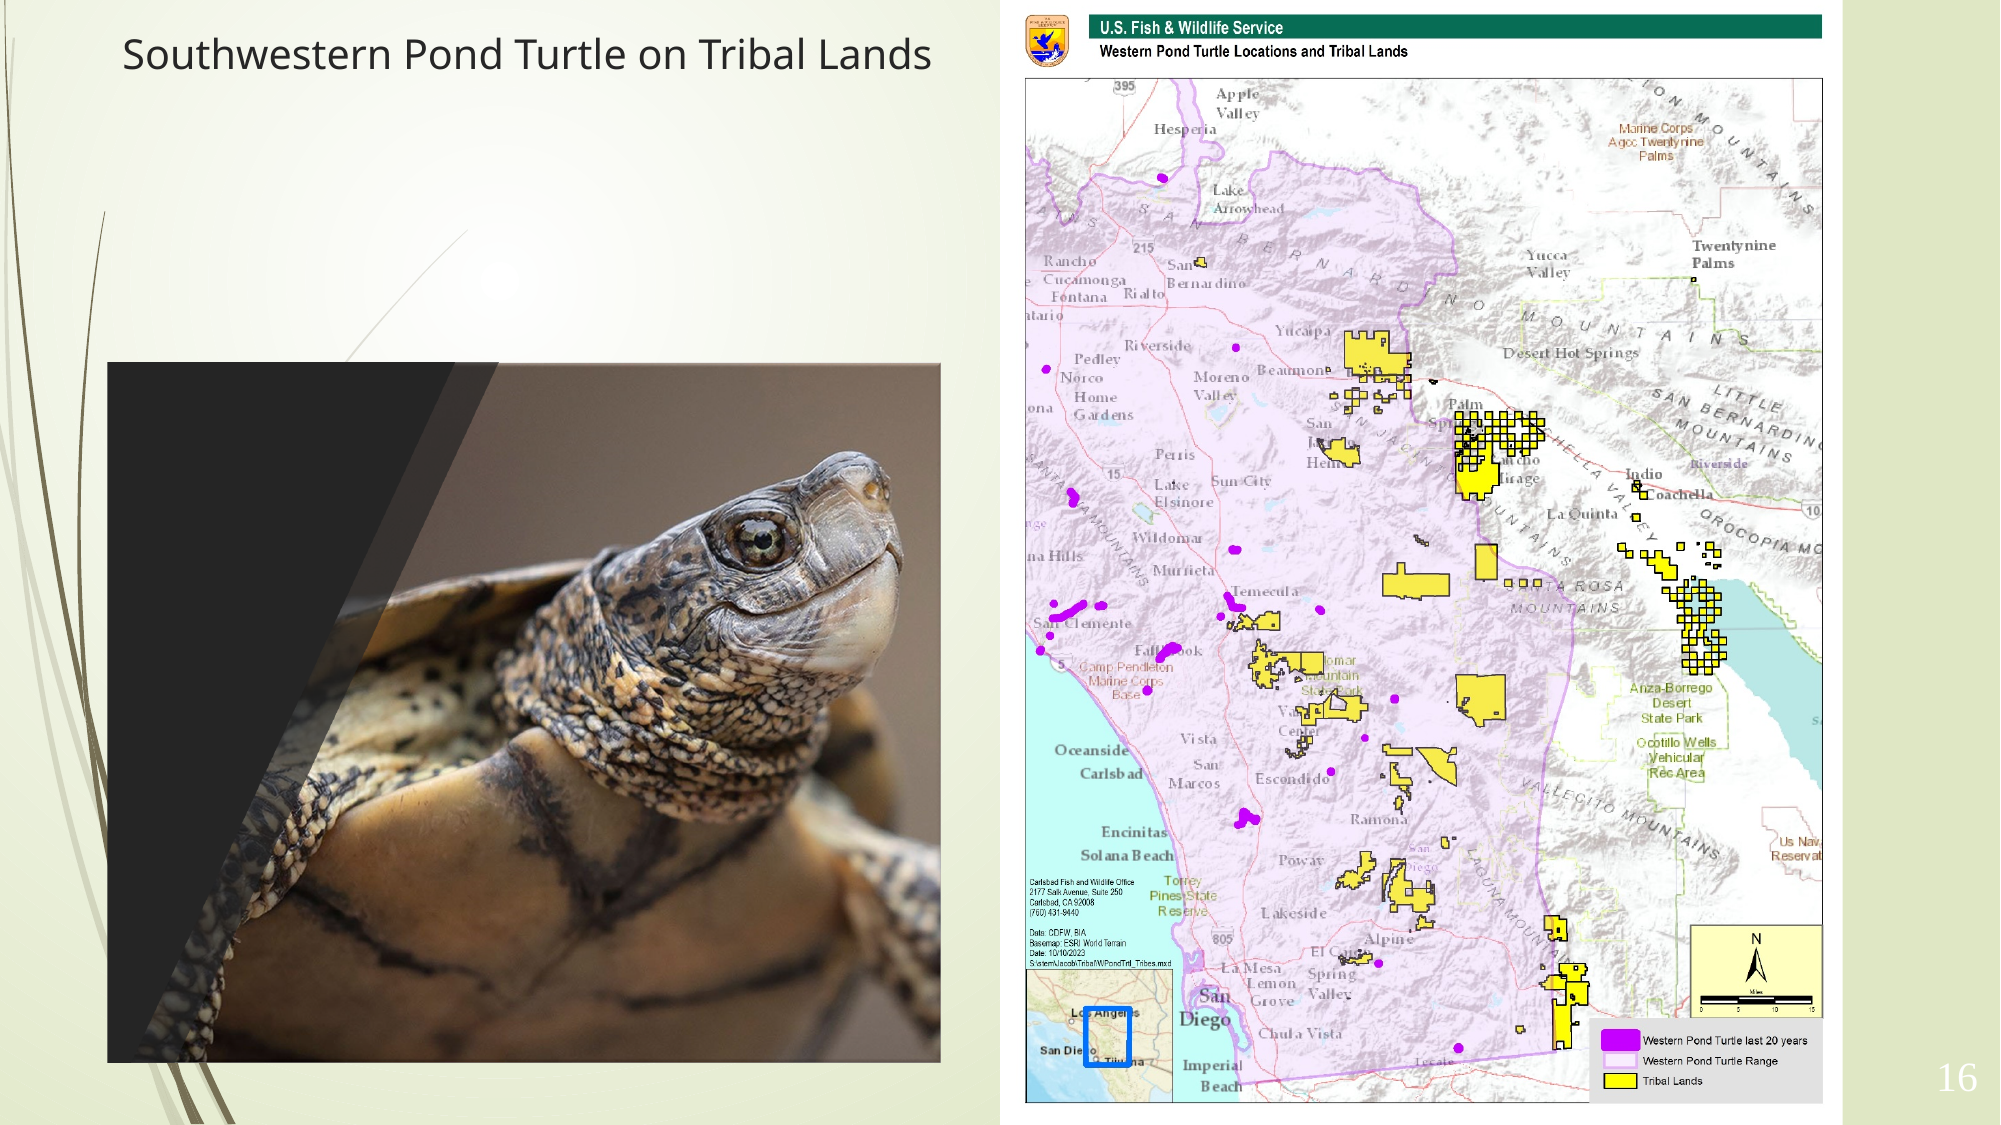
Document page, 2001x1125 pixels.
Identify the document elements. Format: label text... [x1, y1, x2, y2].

picture [107, 362, 942, 1063]
title Southwestern Pond Turtle on Tribal Lands [107, 20, 950, 132]
picture [999, 0, 1843, 1125]
slide_number 16 [1850, 761, 1978, 1125]
